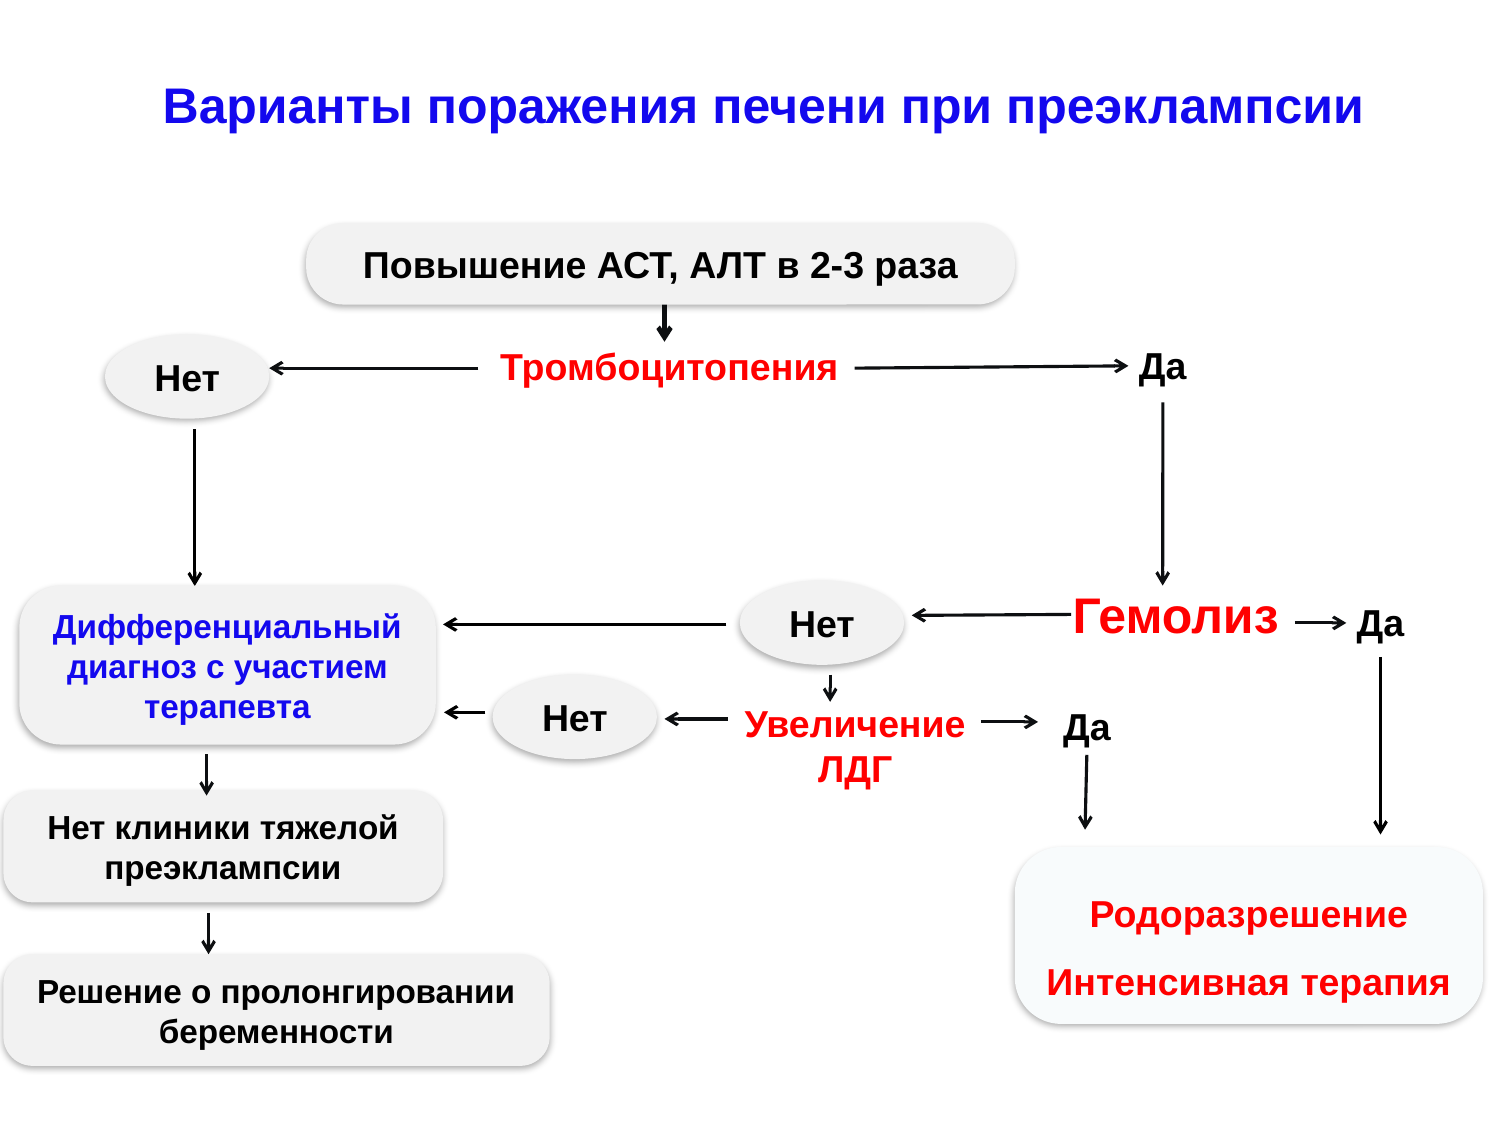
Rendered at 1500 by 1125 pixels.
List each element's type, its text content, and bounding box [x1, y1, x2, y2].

text_box Родоразрешение Интенсивная терапия [1014, 846, 1483, 1024]
text_box Нет клиники тяжелой преэклампсии [3, 790, 444, 903]
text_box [854, 365, 1129, 369]
text_box Повышение АСТ, АЛТ в 2-3 раза [306, 222, 1015, 305]
text_box Да [1335, 591, 1426, 651]
text_box Да [1045, 695, 1129, 755]
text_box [1084, 755, 1088, 830]
text_box Нет [739, 580, 905, 665]
title Варианты поражения печени при преэклампсии [88, 54, 1439, 152]
text_box Нет [492, 674, 657, 760]
text_box Увеличение ЛДГ [726, 692, 984, 798]
text_box Дифференциальный диагноз с участием терапевта [19, 585, 436, 745]
text_box Да [1110, 334, 1216, 394]
text_box Гемолиз [1057, 576, 1294, 651]
text_box Тромбоцитопения [485, 335, 868, 396]
text_box Решение о пролонгировании беременности [3, 954, 550, 1066]
text_box Нет [104, 334, 270, 419]
